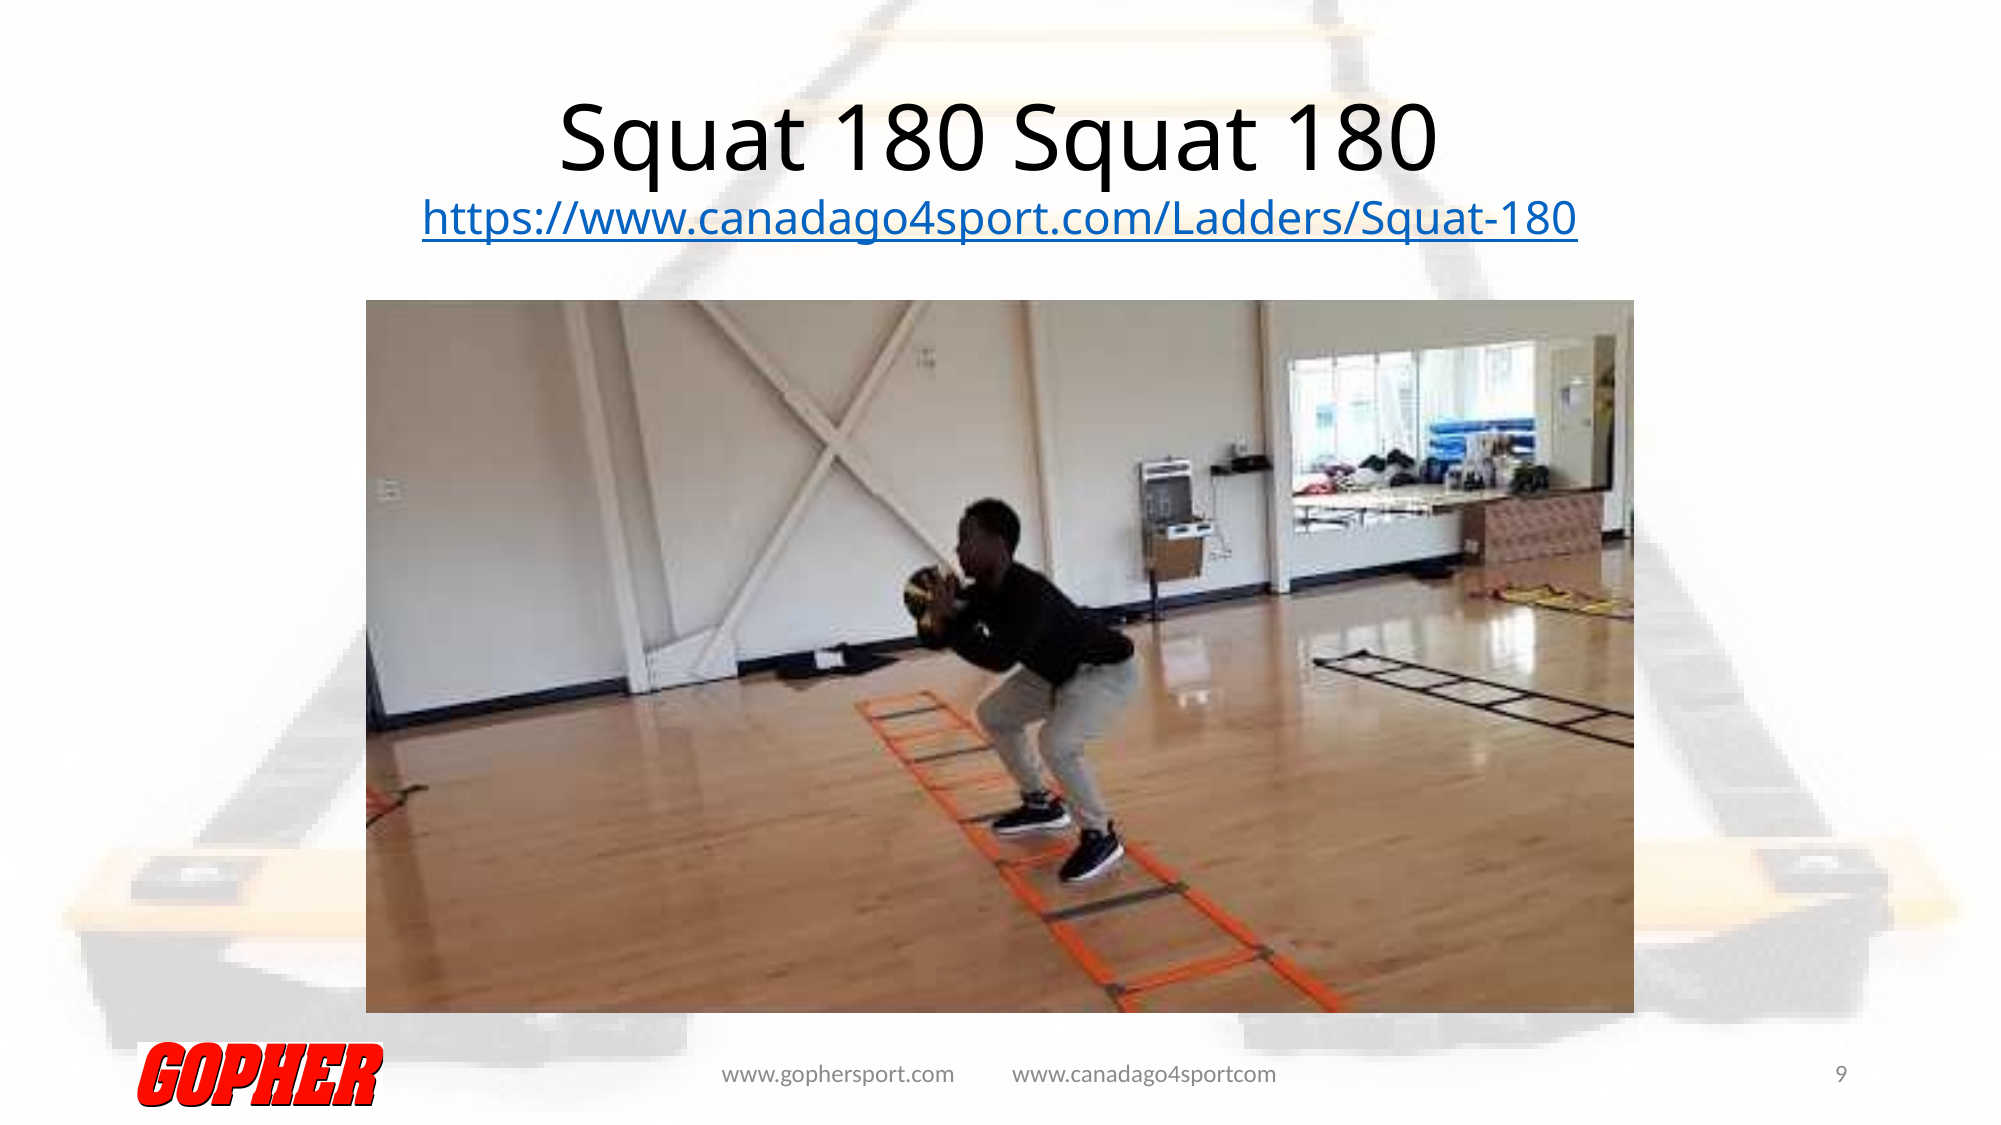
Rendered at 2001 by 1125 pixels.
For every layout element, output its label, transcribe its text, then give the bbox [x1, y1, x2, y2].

picture [137, 1042, 384, 1107]
footer www.gophersport.com www.canadago4sportcom [662, 1042, 1338, 1103]
title Squat 180 Squat 180 https://www.canadago4sport.com/Ladders/Squat-180 [137, 59, 1863, 278]
slide_number 9 [1412, 1042, 1863, 1103]
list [365, 299, 1635, 1014]
